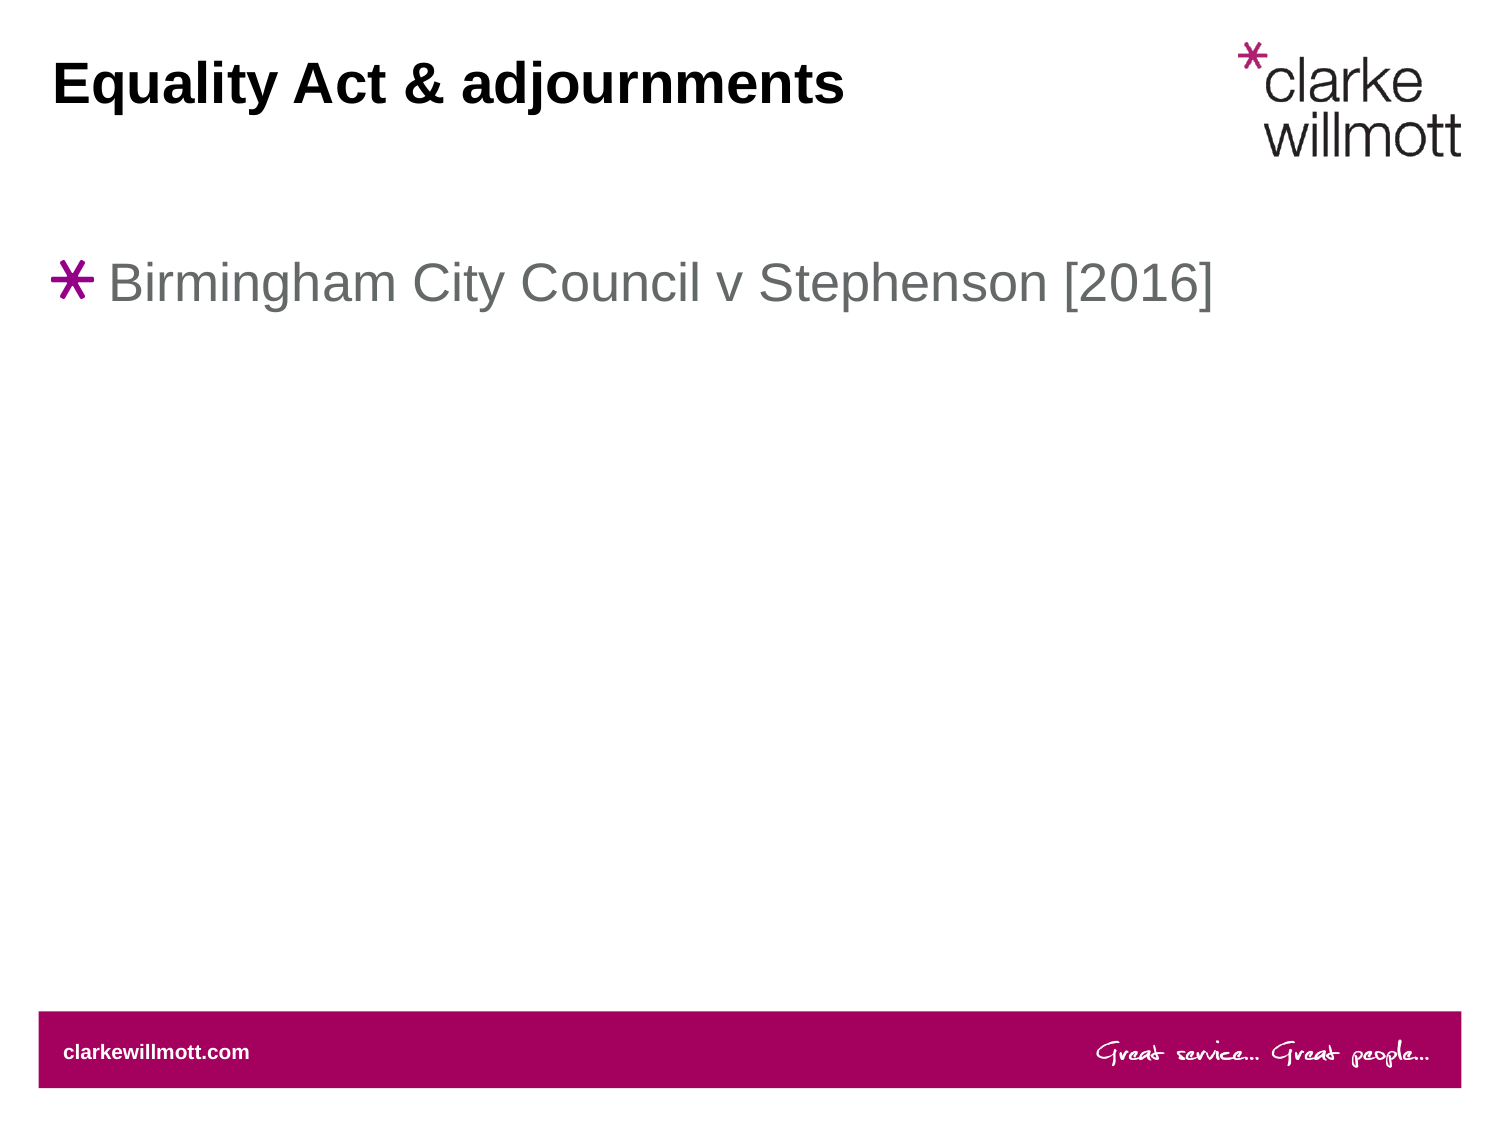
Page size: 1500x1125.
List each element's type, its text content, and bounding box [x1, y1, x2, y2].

list Birmingham City Council v Stephenson [2016] [36, 174, 1263, 1012]
picture [1238, 37, 1488, 157]
picture [51, 260, 90, 299]
title Equality Act & adjournments [37, 37, 1184, 172]
picture [1092, 1034, 1436, 1070]
